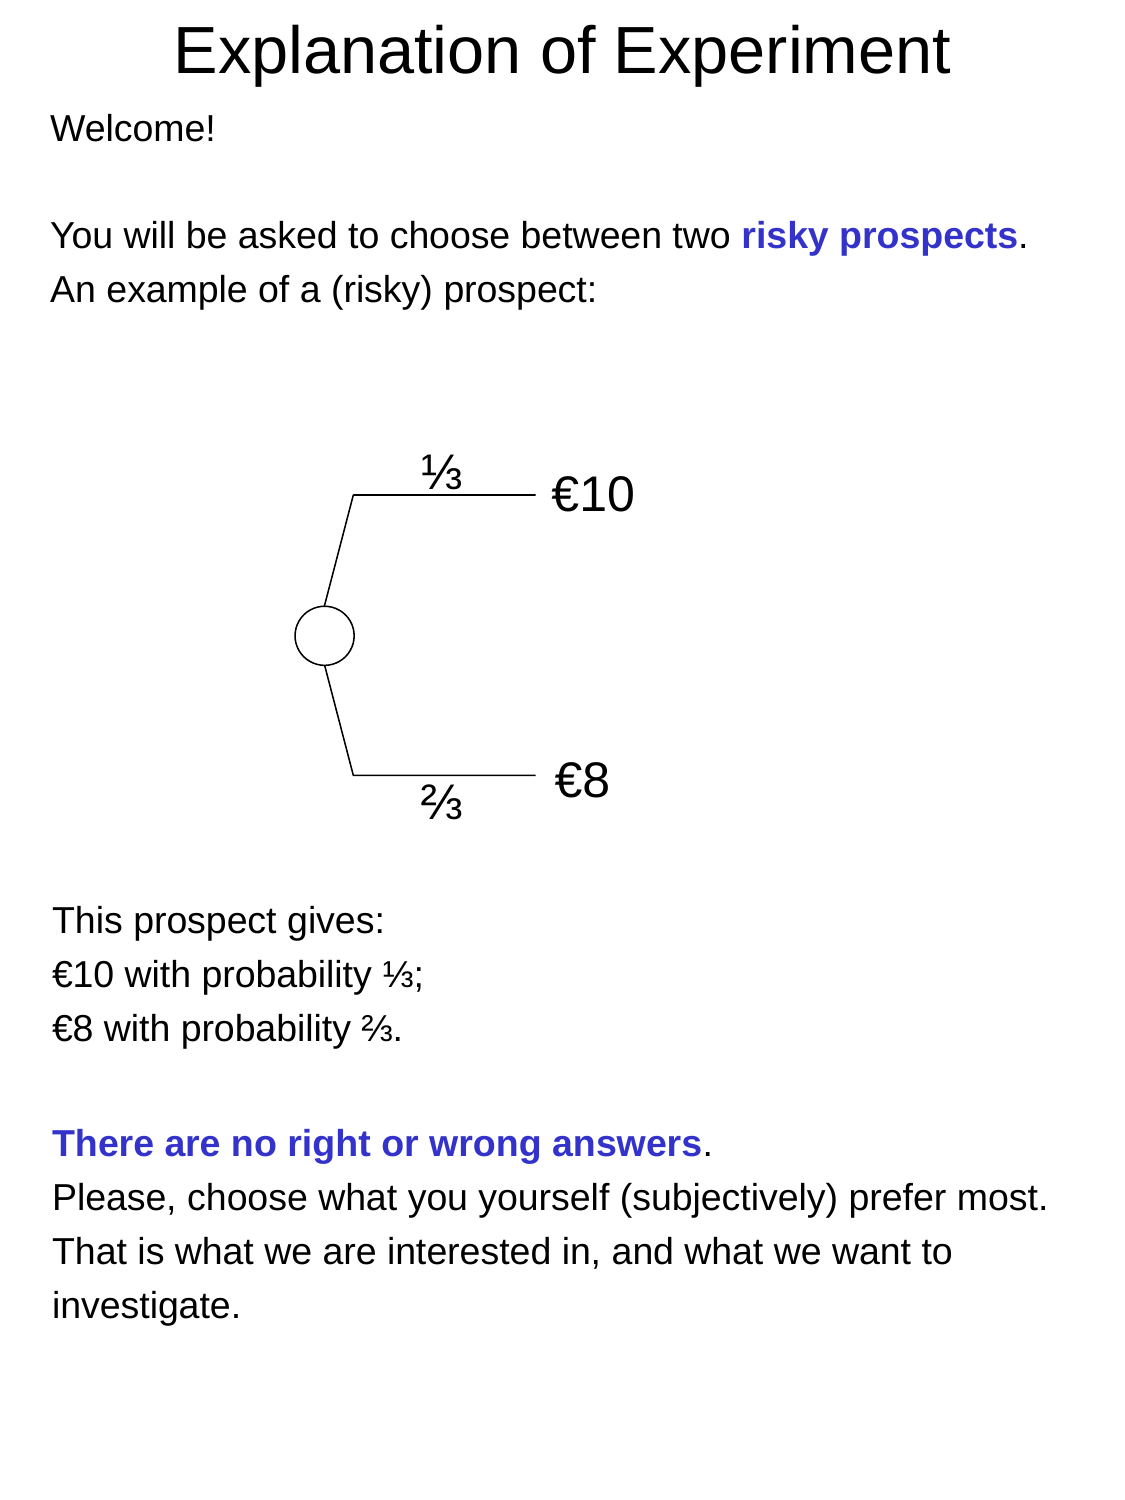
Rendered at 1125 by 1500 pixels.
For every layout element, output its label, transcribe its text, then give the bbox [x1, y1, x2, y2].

text_box This prospect gives: €10 with probability ⅓; €8 with probability ⅔. [37, 879, 1103, 1057]
text_box Welcome! You will be asked to choose between two risky prospects. An example of a (risky) prospect: [35, 42, 1072, 372]
text_box Explanation of Experiment [139, 0, 986, 95]
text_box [294, 431, 651, 838]
text_box There are no right or wrong answers. Please, choose what you yourself (subjectively) prefer most. That is what we are interested in, and what we want to investigate. [37, 1102, 1103, 1388]
